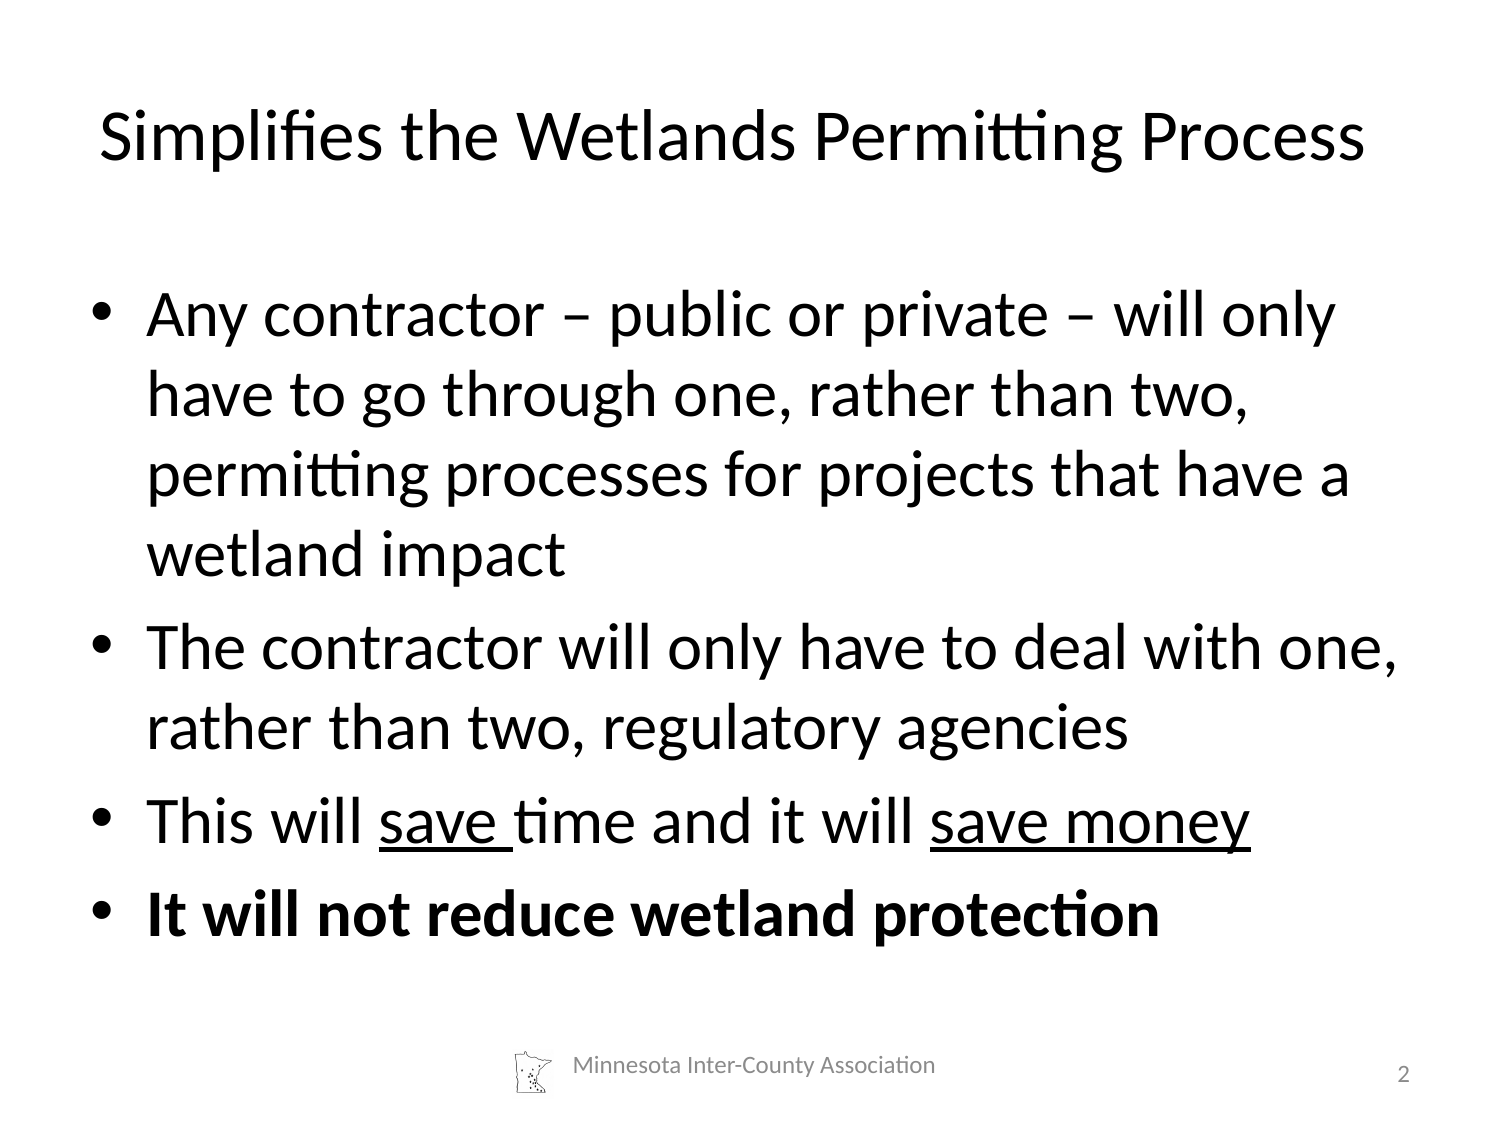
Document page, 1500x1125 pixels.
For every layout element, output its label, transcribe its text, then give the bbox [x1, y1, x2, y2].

list Any contractor – public or private – will only have to go through one, rather than two, permitting processes for projects that have a wetland impact The contractor will only have to deal with one, rather than two, regulatory agencies This will save time and it will save money It will not reduce wetland protection [75, 262, 1425, 1005]
title Simplifies the Wetlands Permitting Process [75, 37, 1425, 225]
footer Minnesota Inter-County Association [487, 1025, 988, 1103]
slide_number 2 [1074, 1042, 1425, 1103]
